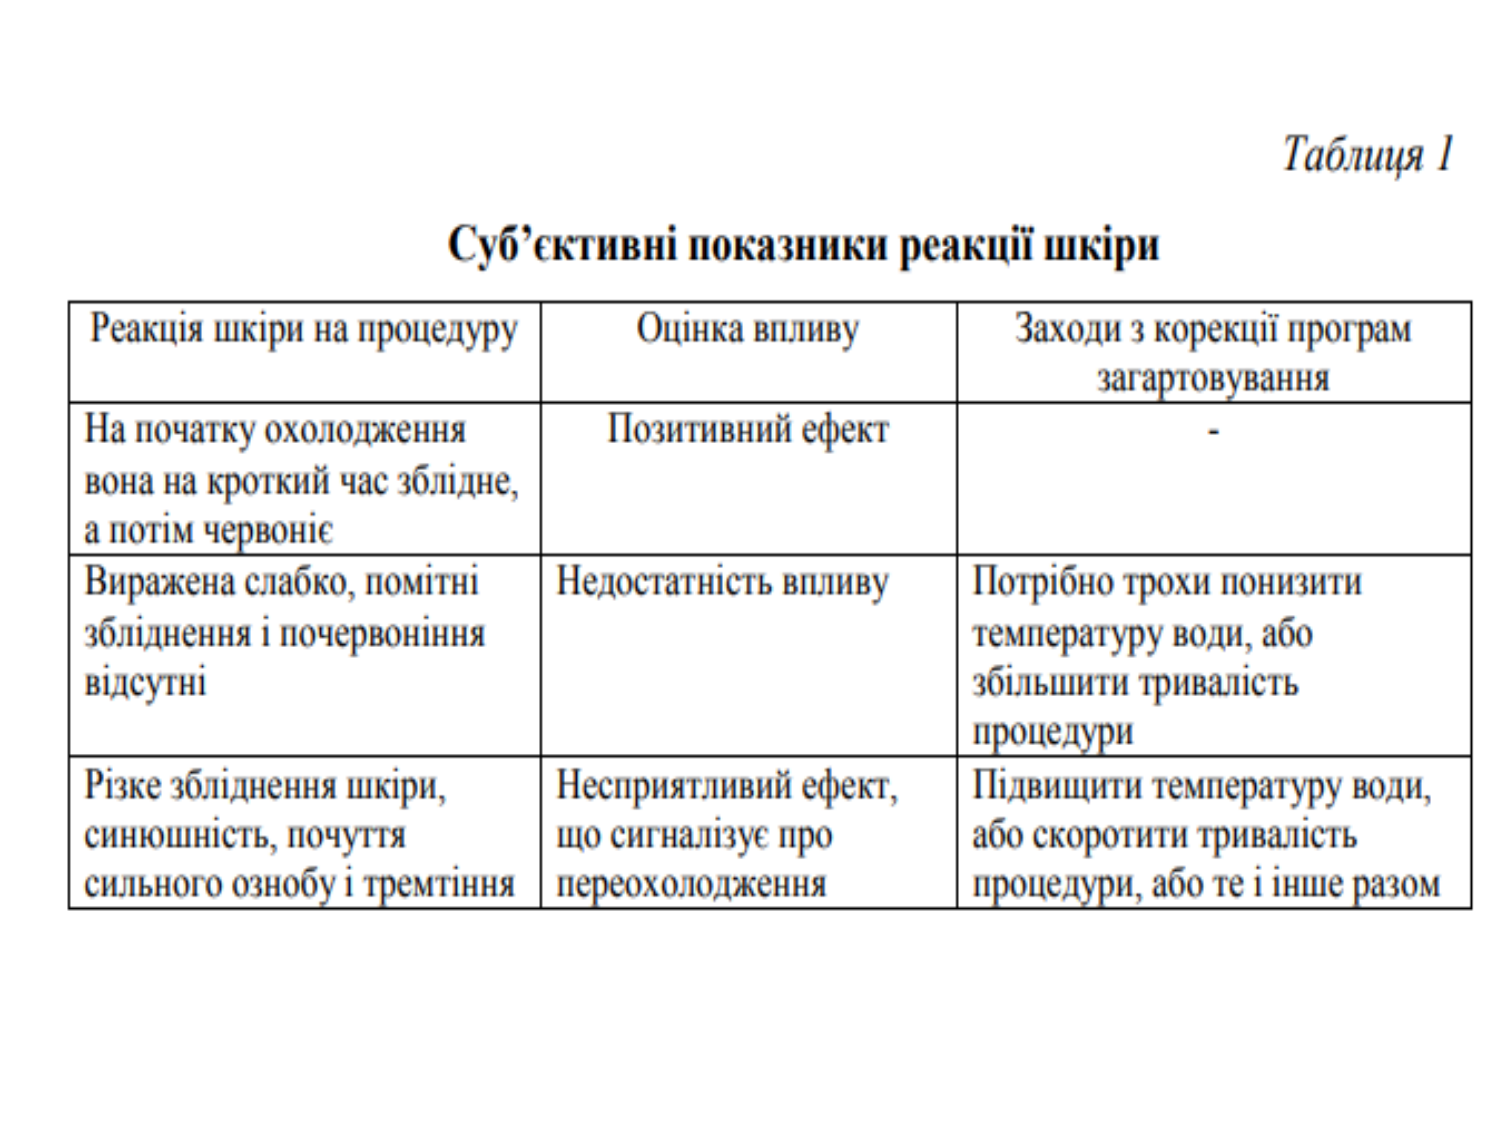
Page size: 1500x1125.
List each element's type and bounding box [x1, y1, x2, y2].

picture [34, 116, 1500, 950]
